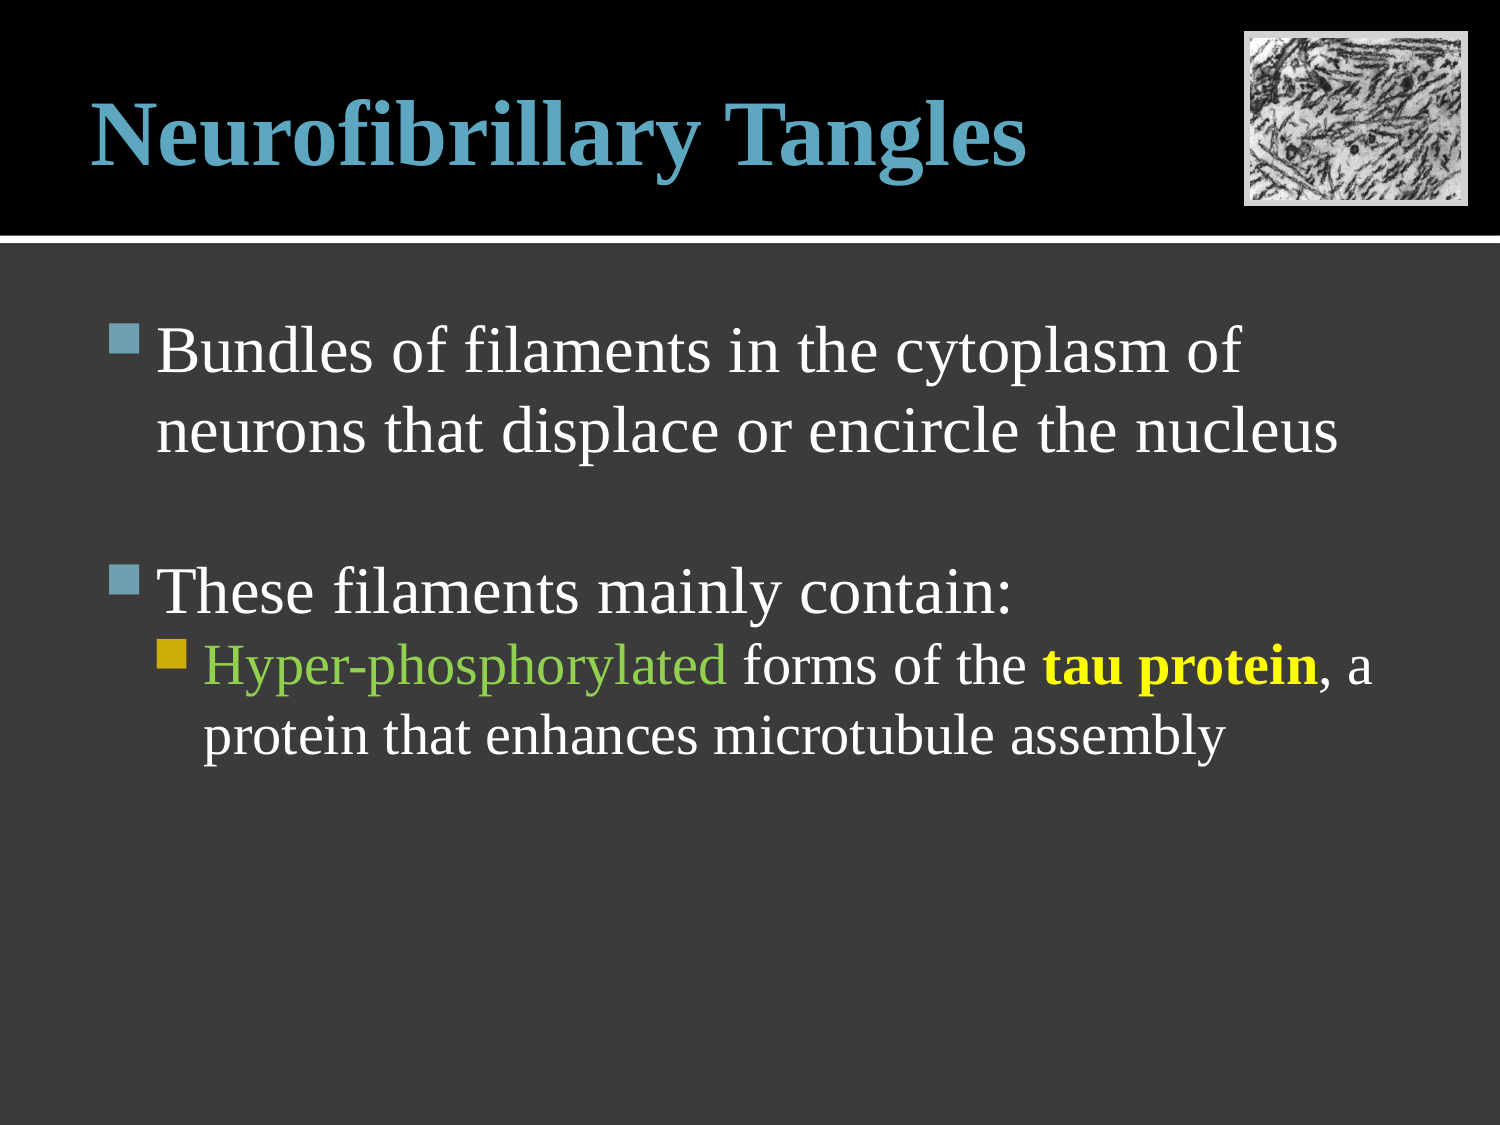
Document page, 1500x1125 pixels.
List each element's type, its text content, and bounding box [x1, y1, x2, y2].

list Bundles of filaments in the cytoplasm of neurons that displace or encircle the nucleus These filaments mainly contain: Hyper-phosphorylated forms of the tau protein, a protein that enhances microtubule assembly [75, 291, 1425, 1050]
title Neurofibrillary Tangles [75, 25, 1425, 231]
picture [1249, 37, 1462, 200]
